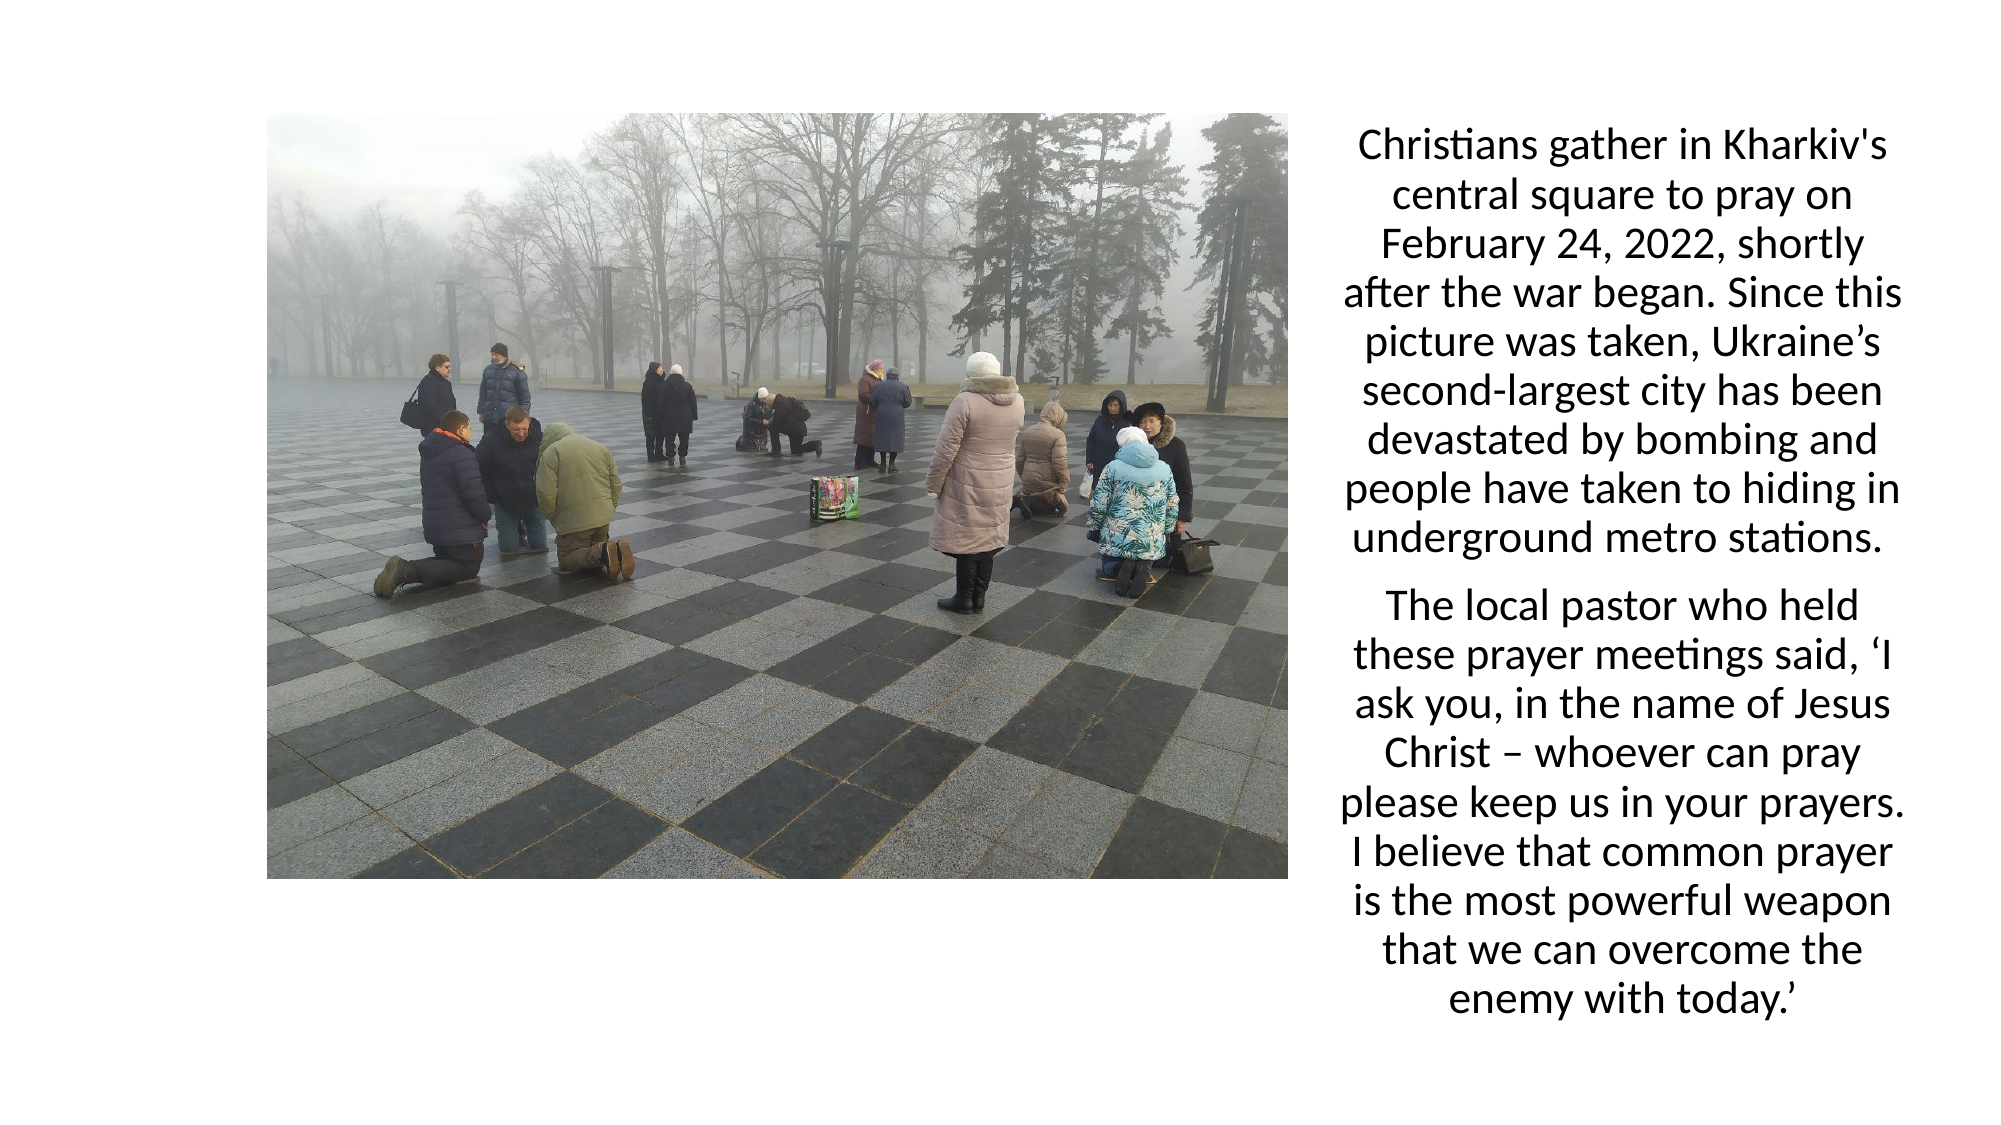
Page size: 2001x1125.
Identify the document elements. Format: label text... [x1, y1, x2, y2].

picture [267, 113, 1288, 879]
text_box Christians gather in Kharkiv's central square to pray on February 24, 2022, shortly after the war began. Since this picture was taken, Ukraine’s second-largest city has been devastated by bombing and people have taken to hiding in underground metro stations. The local pastor who held these prayer meetings said, ‘I ask you, in the name of Jesus Christ – whoever can pray please keep us in your prayers. I believe that common prayer is the most powerful weapon that we can overcome the enemy with today.’ [1324, 113, 1923, 1103]
